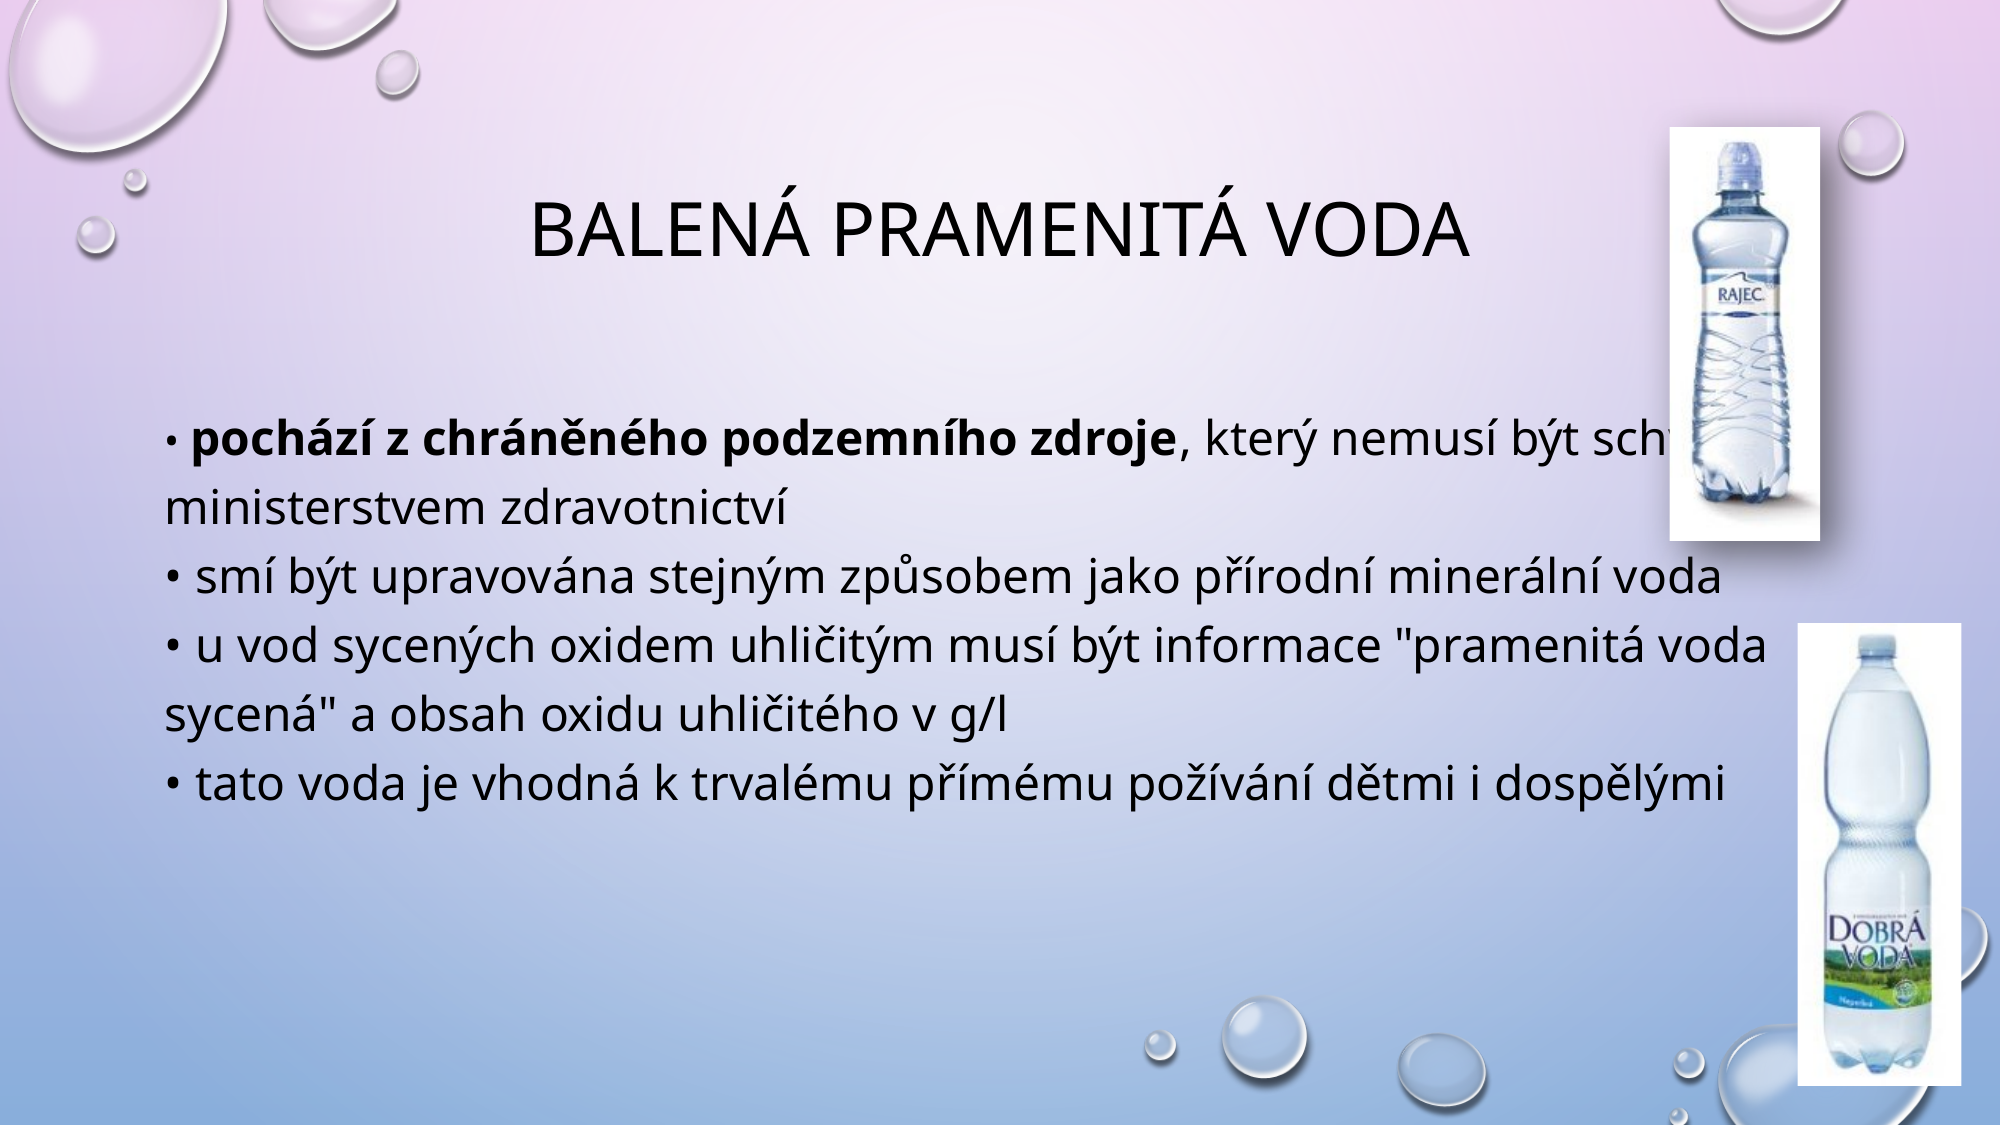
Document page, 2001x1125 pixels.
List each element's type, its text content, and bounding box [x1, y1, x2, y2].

list • pochází z chráněného podzemního zdroje, který nemusí být schválen ministerstvem zdravotnictví • smí být upravována stejným způsobem jako přírodní minerální voda • u vod sycených oxidem uhličitým musí být informace "pramenitá voda sycená" a obsah oxidu uhličitého v g/l • tato voda je vhodná k trvalému přímému požívání dětmi i dospělými [149, 388, 1850, 950]
title Balená pramenitá voda [149, 101, 1851, 364]
picture [0, 0, 2000, 1125]
